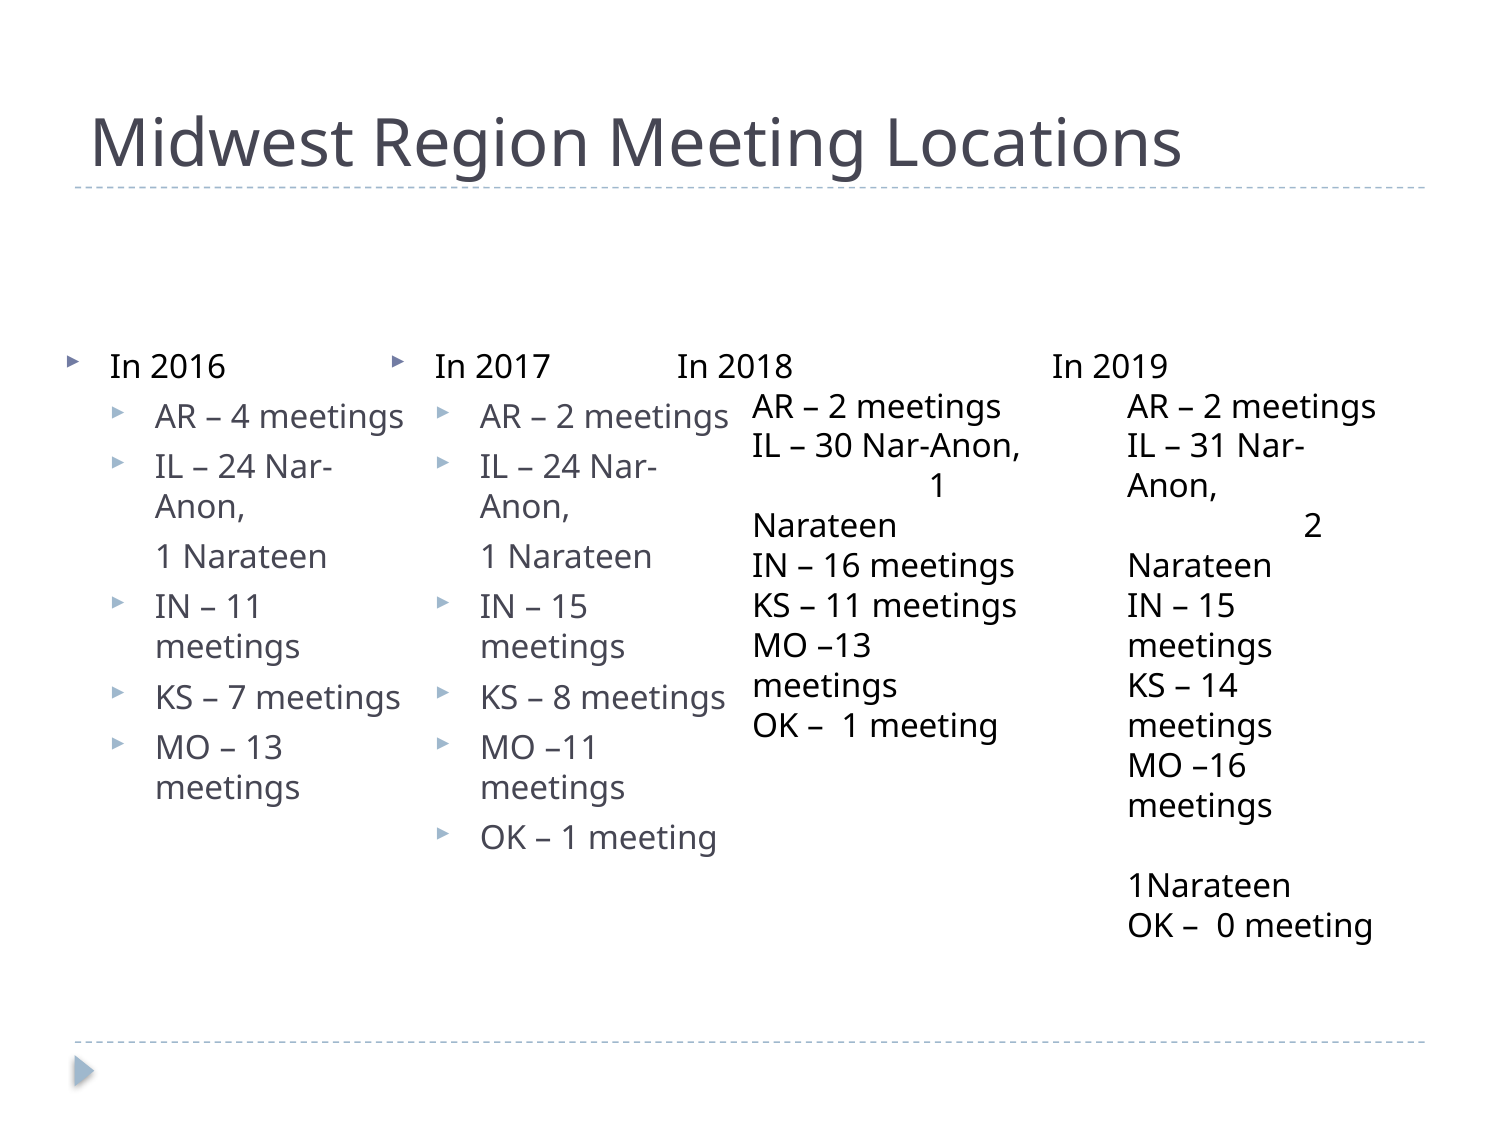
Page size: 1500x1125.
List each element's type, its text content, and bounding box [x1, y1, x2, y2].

text_box In 2018 AR – 2 meetings IL – 30 Nar-Anon, 1 Narateen IN – 16 meetings KS – 11 meetings MO –13 meetings OK – 1 meeting [662, 337, 1037, 752]
list In 2017 AR – 2 meetings IL – 24 Nar-Anon, 1 Narateen IN – 15 meetings KS – 8 meetings MO –11 meetings OK – 1 meeting [375, 337, 750, 997]
list In 2016 AR – 4 meetings IL – 24 Nar-Anon, 1 Narateen IN – 11 meetings KS – 7 meetings MO – 13 meetings [50, 337, 425, 1010]
title Midwest Region Meeting Locations [75, 37, 1425, 188]
text_box In 2019 AR – 2 meetings IL – 31 Nar-Anon, 2 Narateen IN – 15 meetings KS – 14 meetings MO –16 meetings 1Narateen OK – 0 meeting [1037, 337, 1400, 951]
